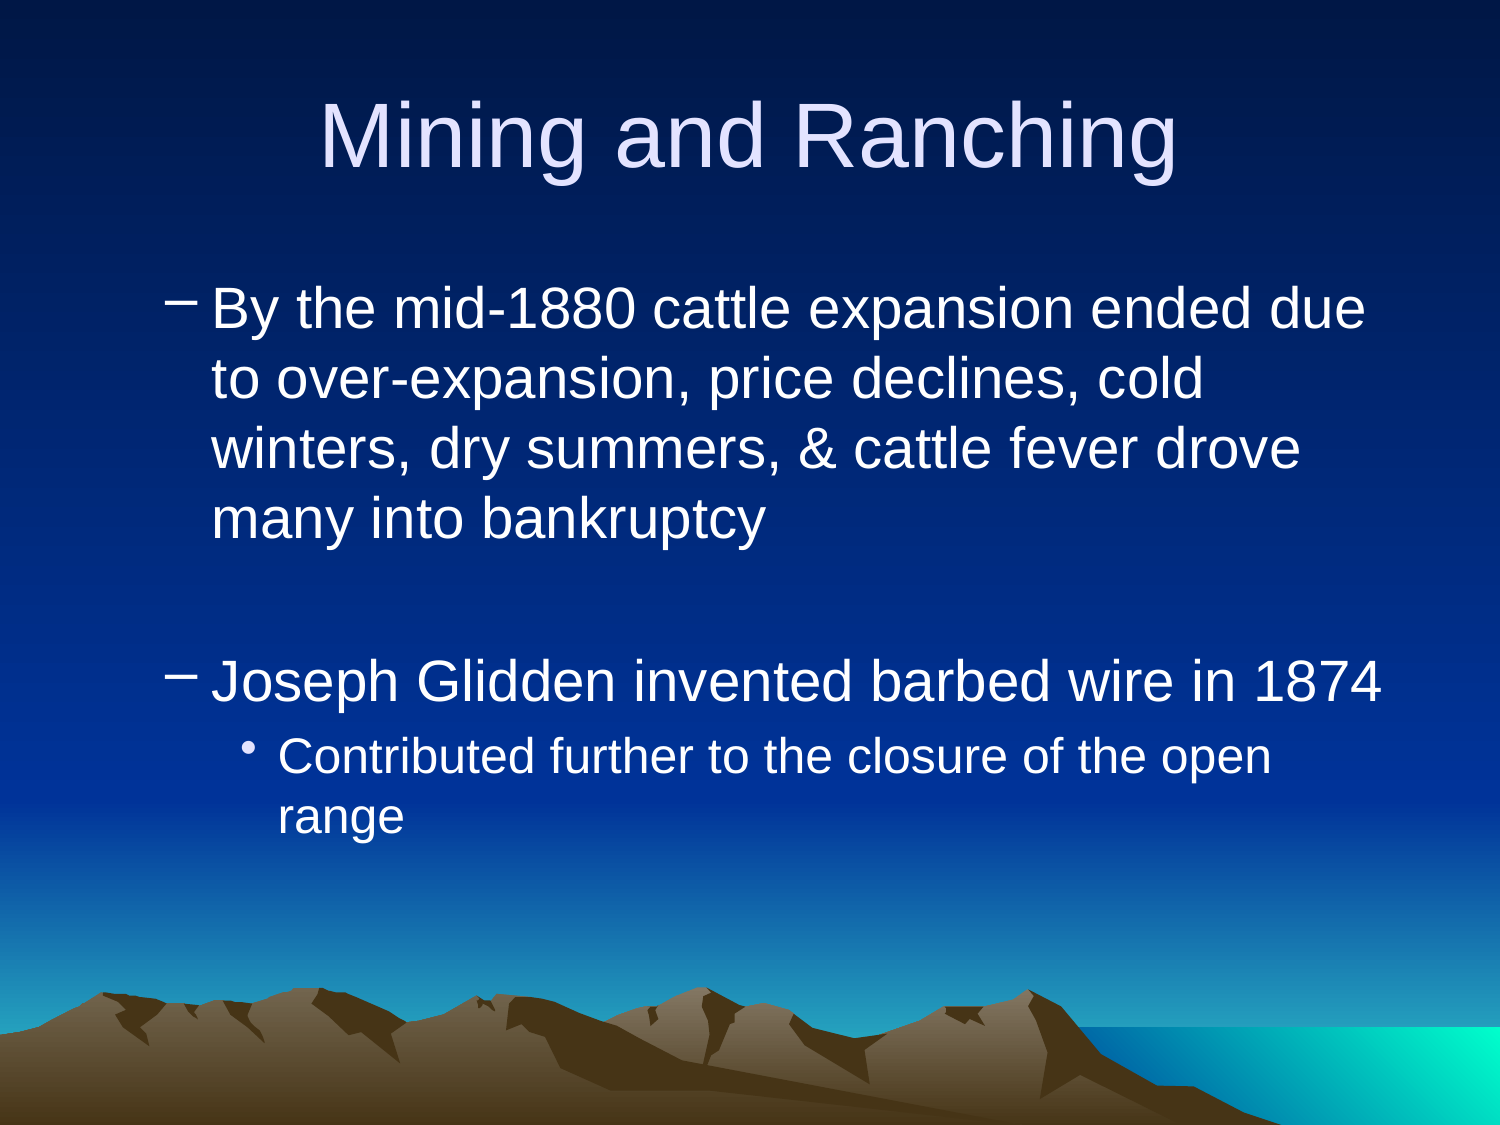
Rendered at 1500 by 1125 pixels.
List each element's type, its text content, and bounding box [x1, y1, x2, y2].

title Mining and Ranching [74, 37, 1426, 226]
list By the mid-1880 cattle expansion ended due to over-expansion, price declines, cold winters, dry summers, & cattle fever drove many into bankruptcy Joseph Glidden invented barbed wire in 1874 Contributed further to the closure of the open range [75, 262, 1425, 1000]
